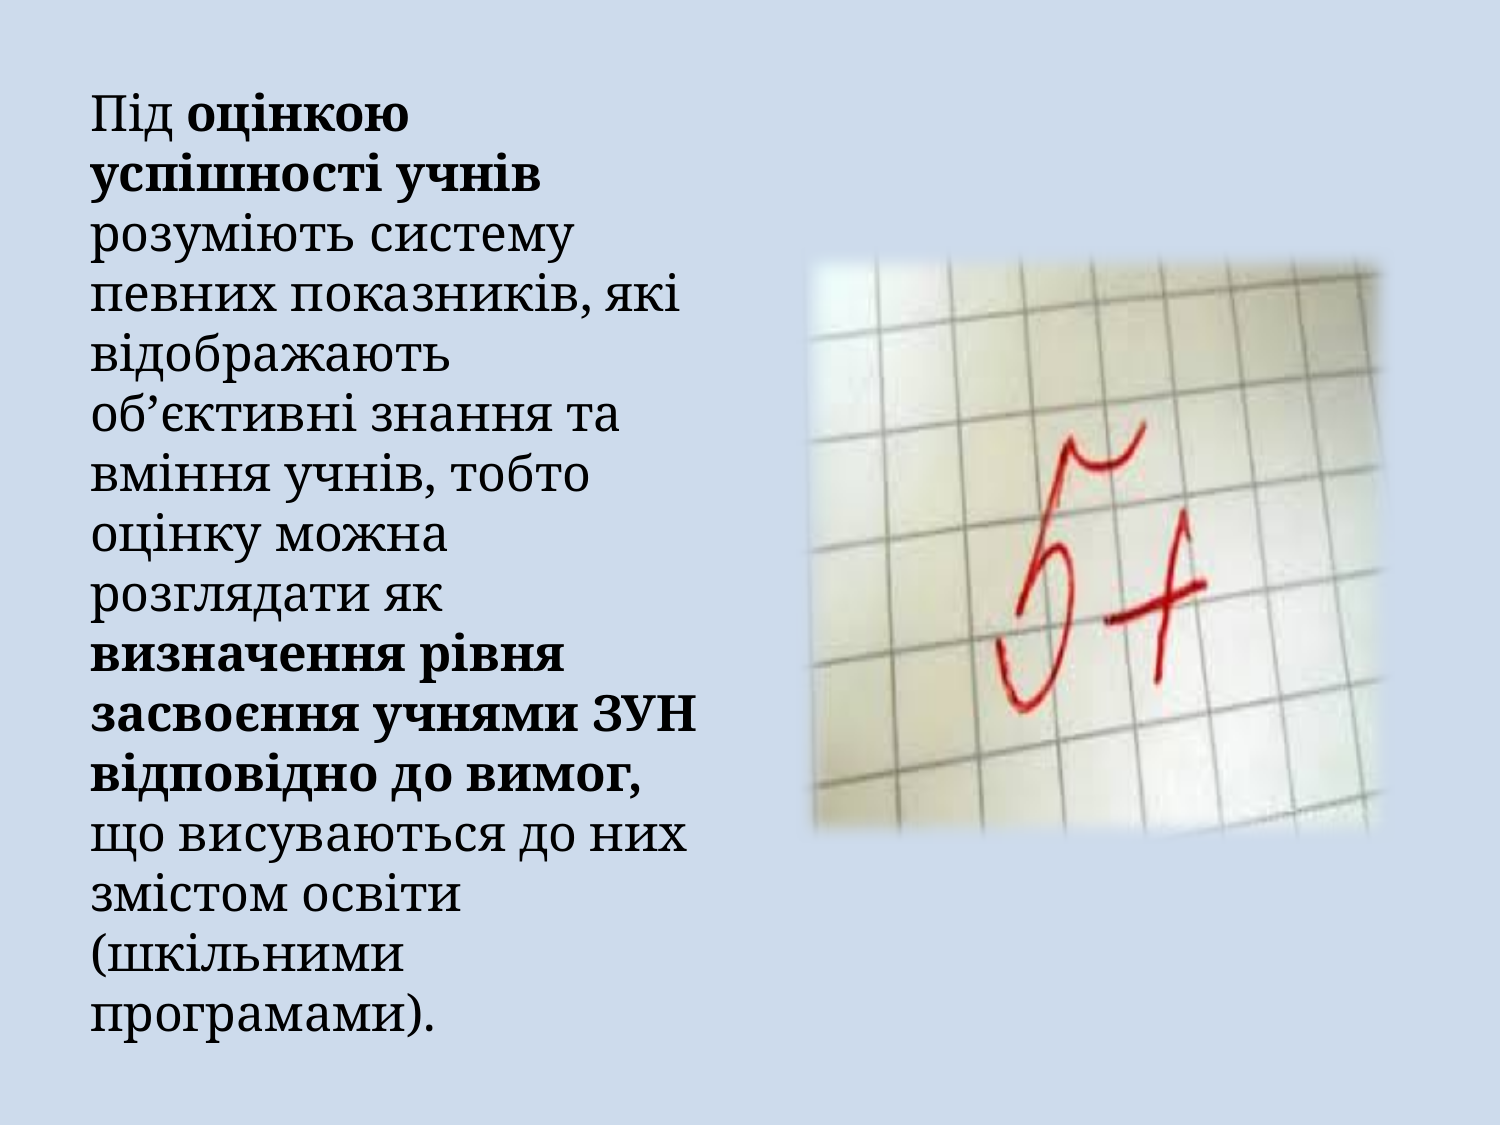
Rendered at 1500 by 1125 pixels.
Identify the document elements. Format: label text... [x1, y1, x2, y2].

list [796, 245, 1395, 844]
list Під оцінкою успішності учнів розуміють систему певних показників, які відображають об’єктивні знання та вміння учнів, тобто оцінку можна розглядати як визначення рівня засвоєння учнями ЗУН відповідно до вимог, що висуваються до них змістом освіти (шкільними програмами). [75, 117, 727, 1005]
